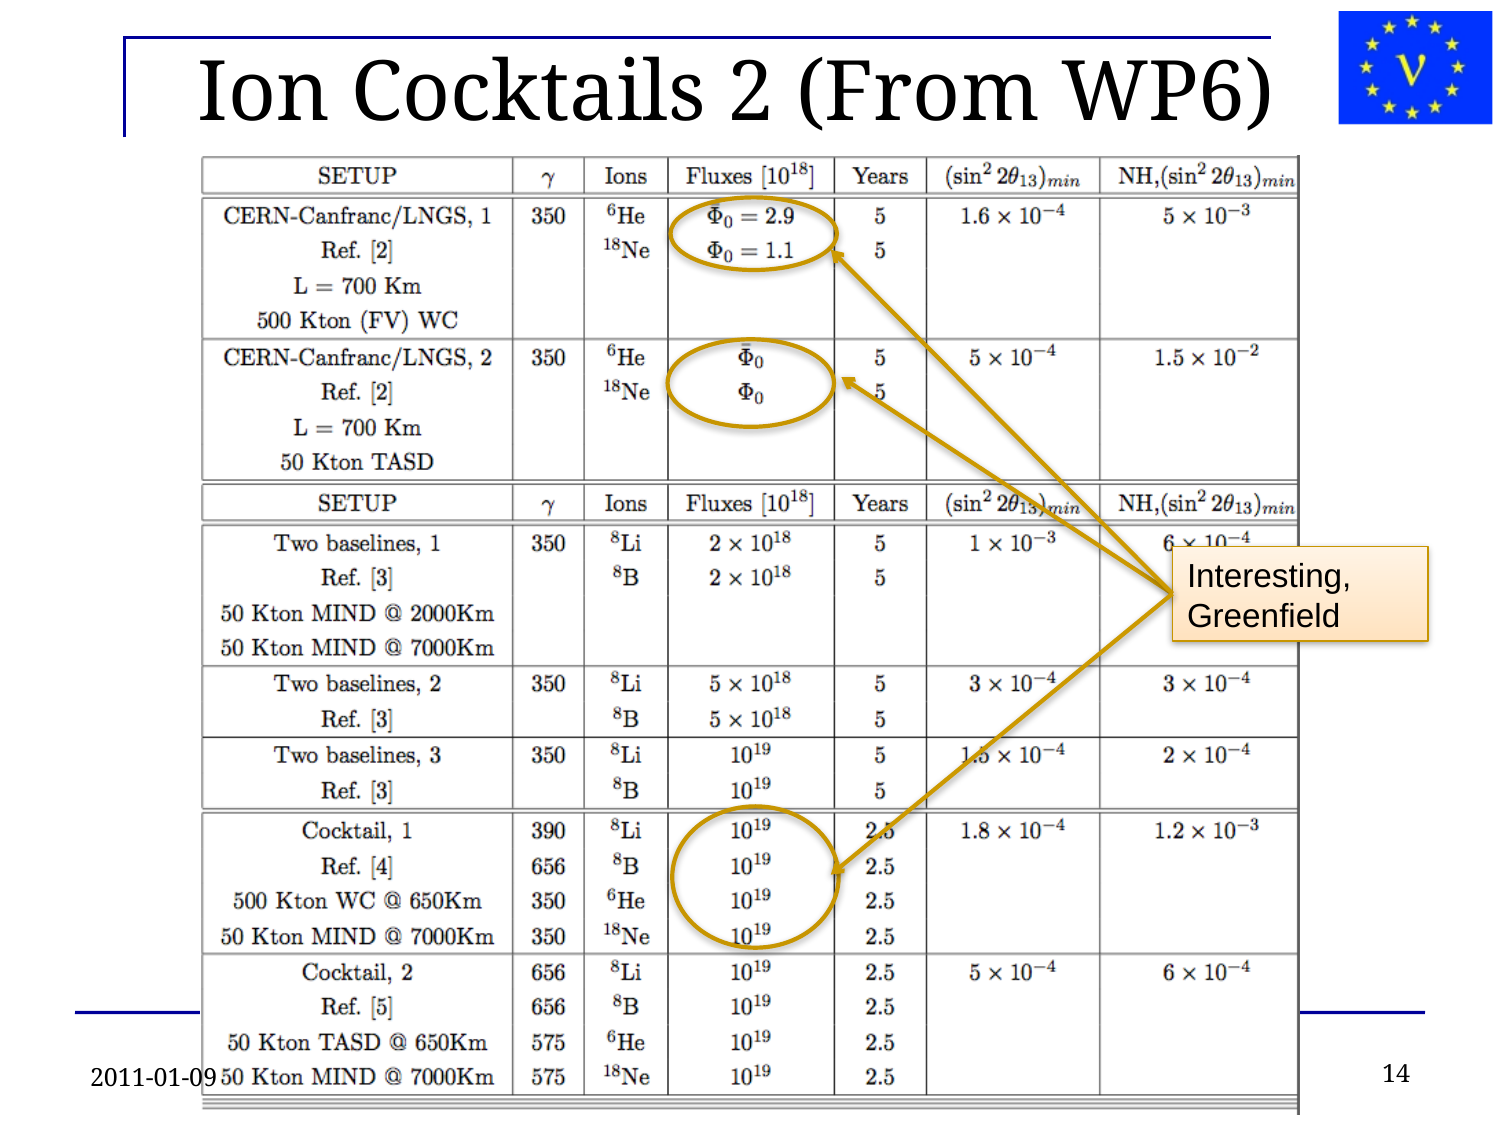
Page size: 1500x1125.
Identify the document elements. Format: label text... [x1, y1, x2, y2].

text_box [830, 594, 1173, 875]
picture [1458, 11, 1493, 125]
picture [199, 154, 1301, 1115]
text_box Ion Cocktails 2 (From WP6) [183, 0, 1458, 152]
slide_number 14 [1304, 1023, 1426, 1100]
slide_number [74, 1023, 194, 1100]
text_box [830, 249, 1173, 593]
text_box Interesting, Greenfield [1304, 546, 1429, 642]
